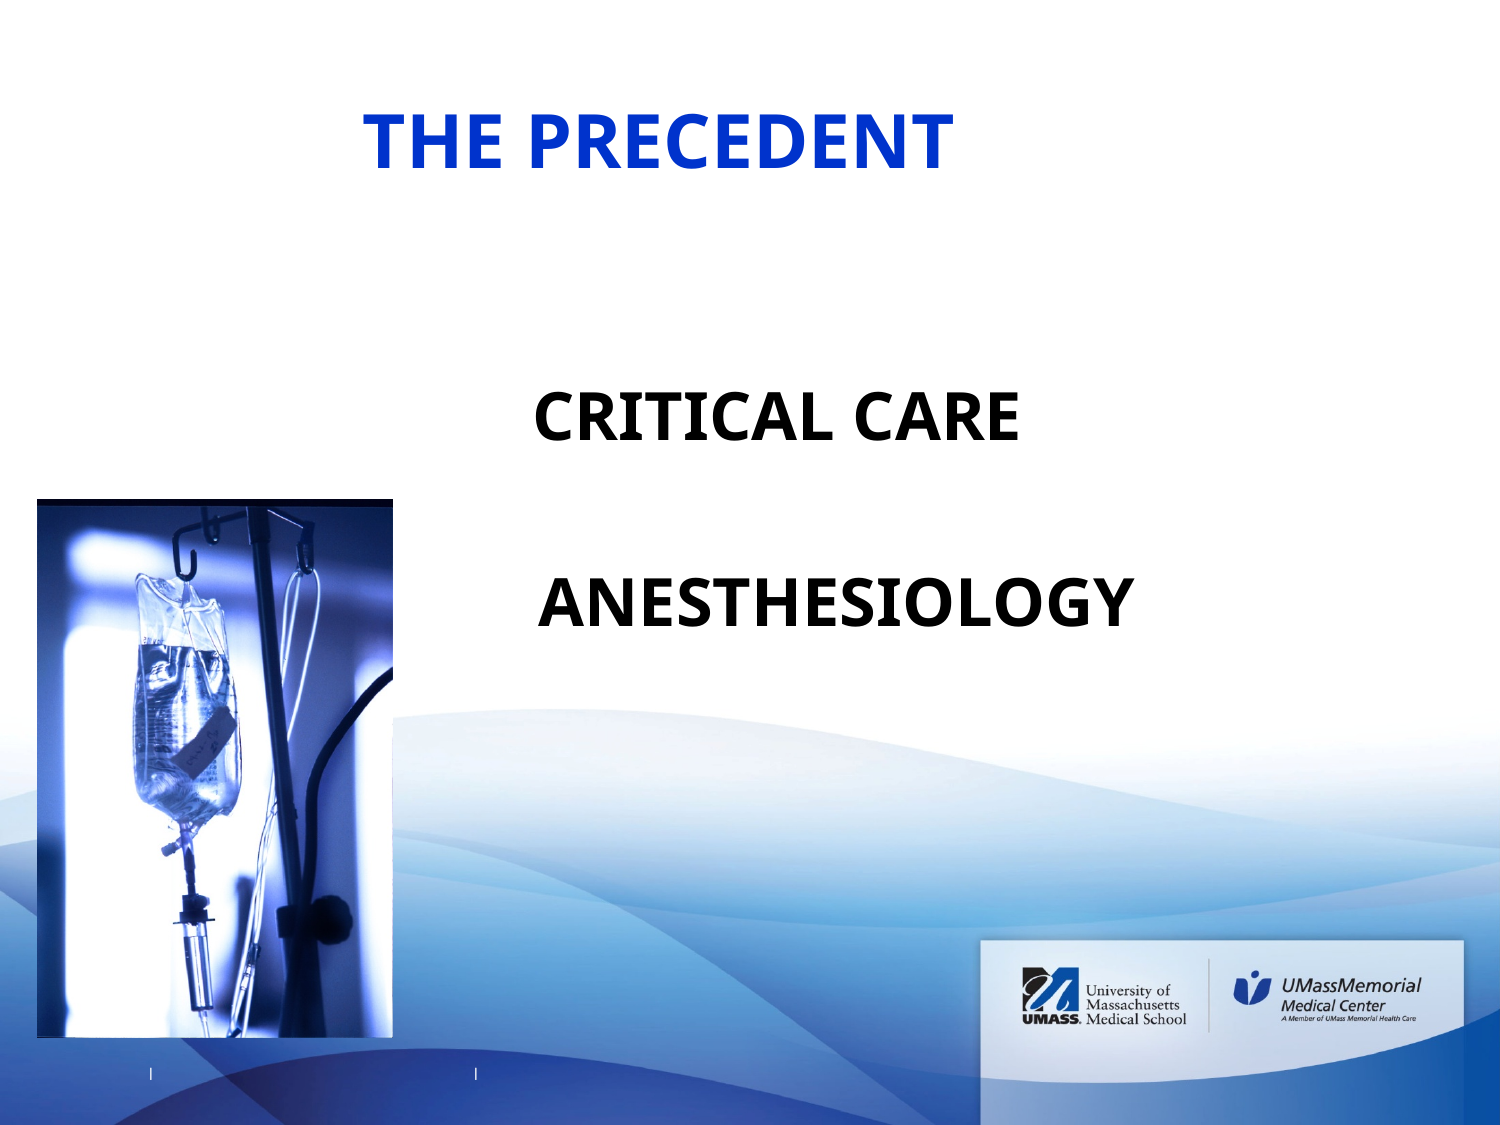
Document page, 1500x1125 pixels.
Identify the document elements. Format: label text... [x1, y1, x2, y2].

title THE PRECEDENT [75, 45, 1425, 233]
picture [0, 0, 1500, 1125]
list CRITICAL CARE ANESTHESIOLOGY [75, 262, 1425, 963]
